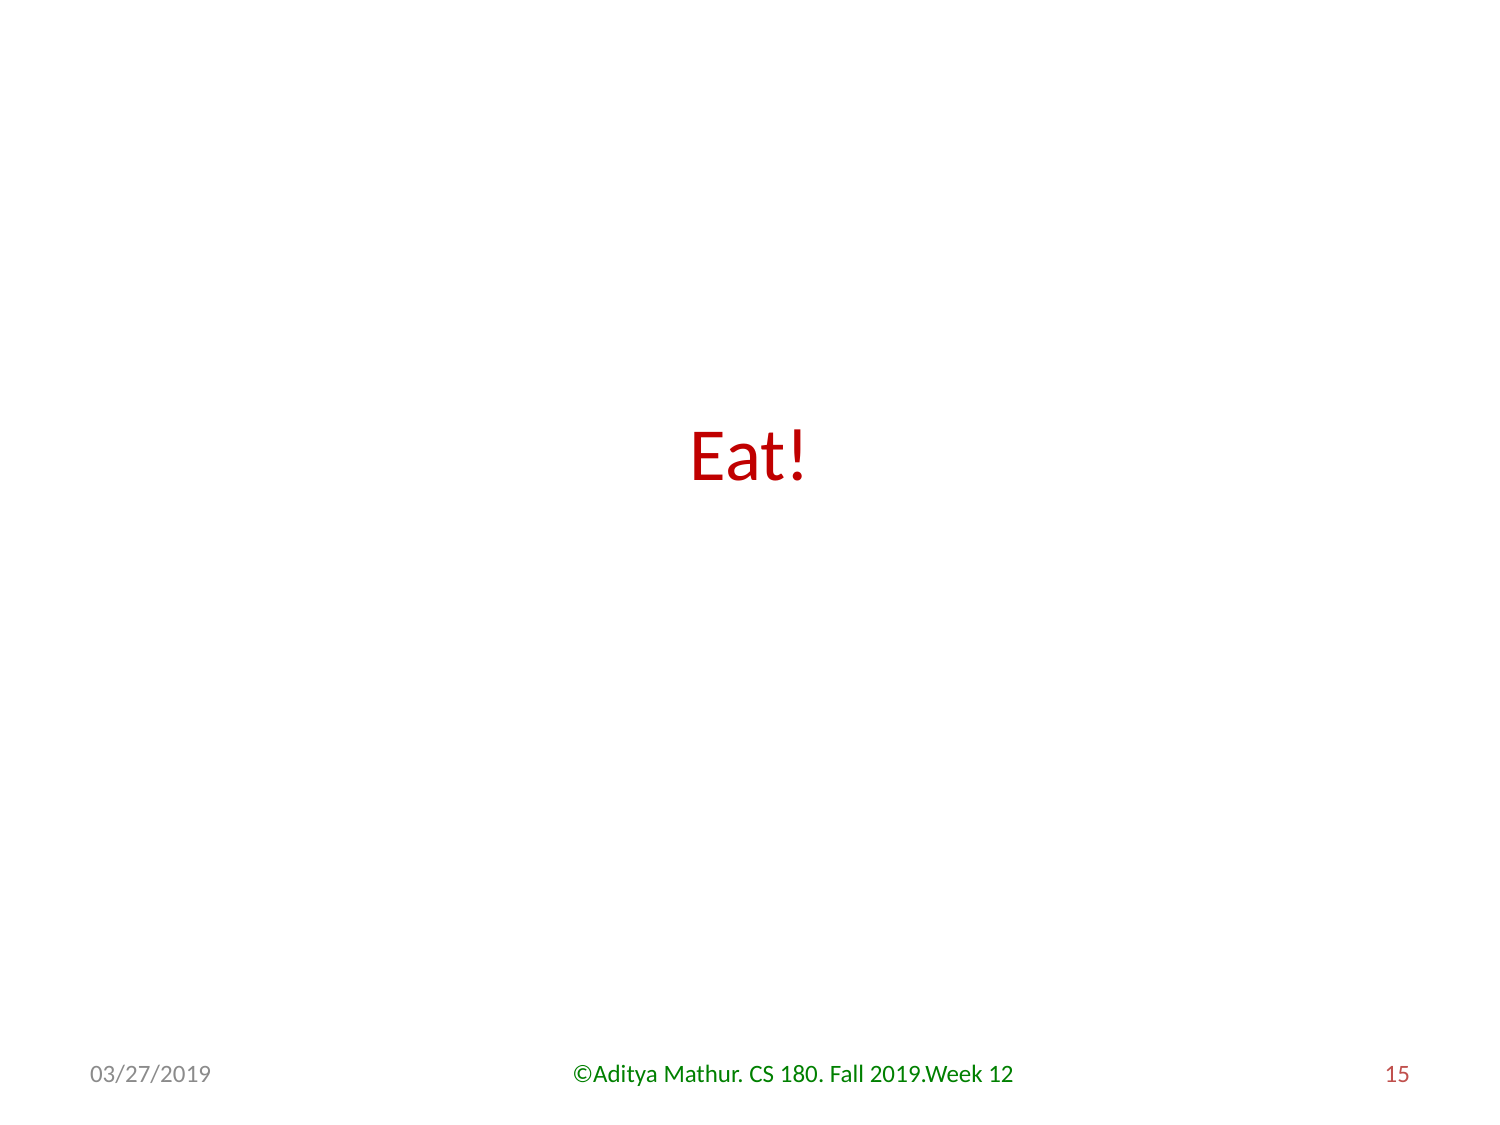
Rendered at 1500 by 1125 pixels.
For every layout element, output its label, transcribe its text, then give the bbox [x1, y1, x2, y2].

text_box Eat! [298, 398, 1202, 503]
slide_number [75, 1042, 425, 1103]
footer ©Aditya Mathur. CS 180. Fall 2019.Week 12 [512, 1042, 1074, 1103]
slide_number 15 [1074, 1042, 1425, 1103]
